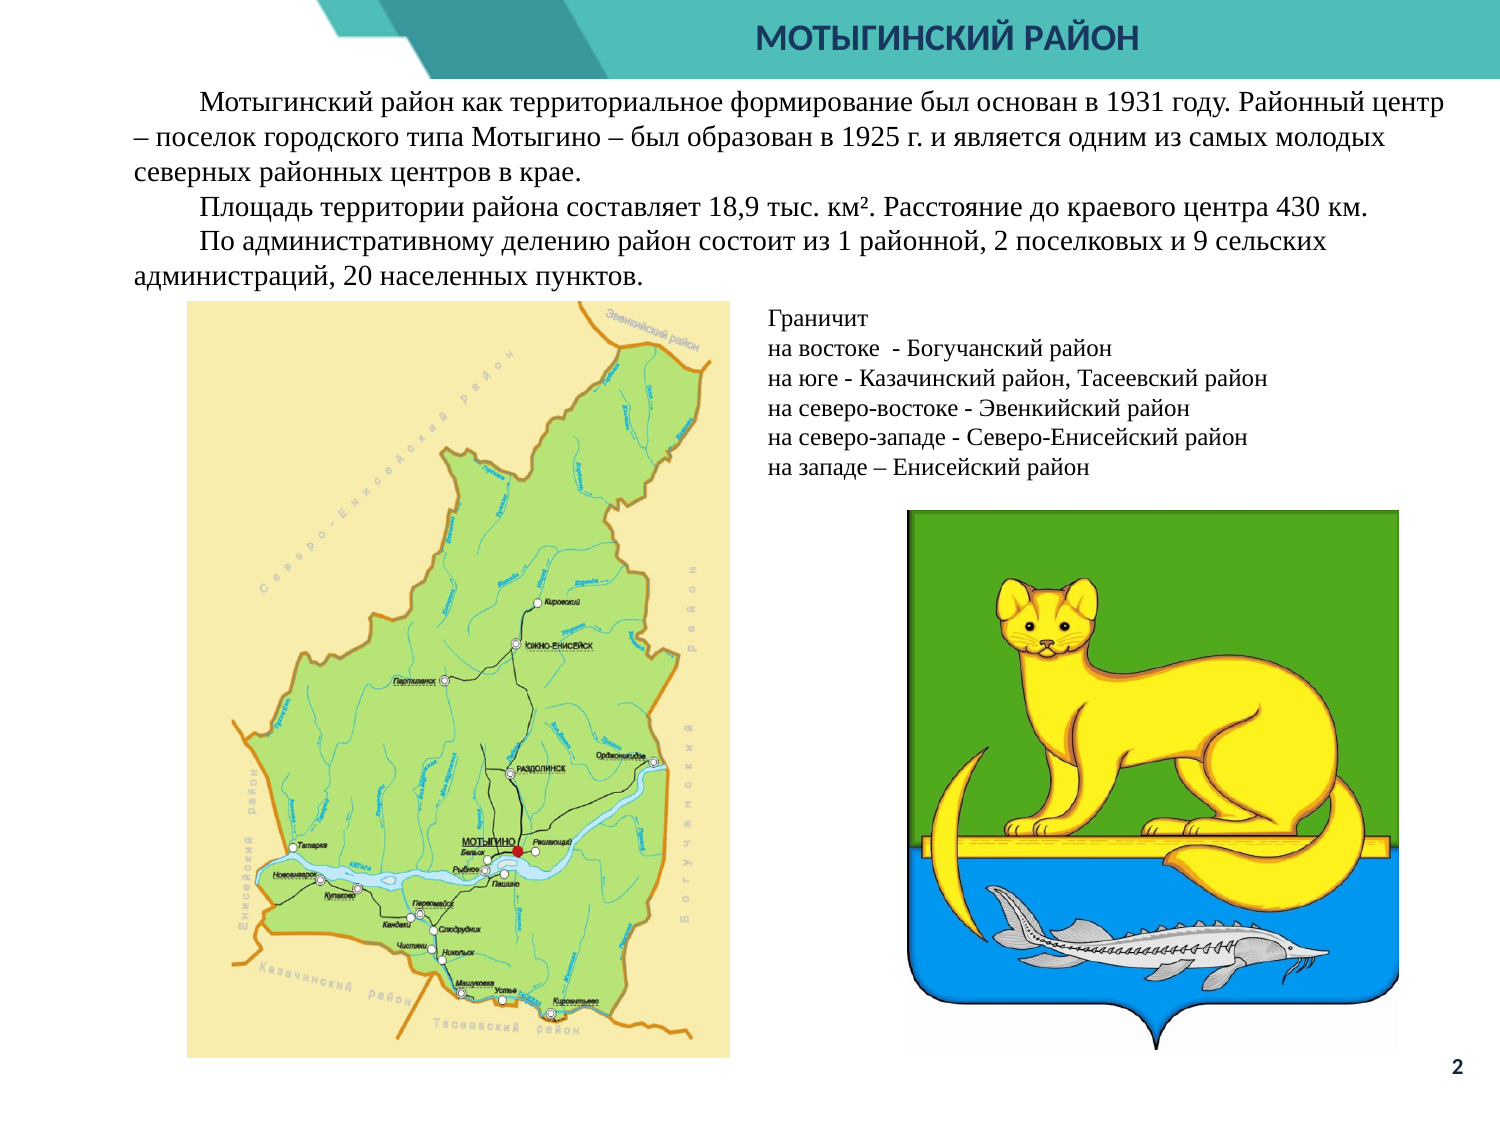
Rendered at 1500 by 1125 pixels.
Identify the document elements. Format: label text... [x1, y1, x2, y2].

text_box Граничит на востоке - Богучанский район на юге - Казачинский район, Тасеевский район на северо-востоке - Эвенкийский район на северо-западе - Северо-Енисейский район на западе – Енисейский район [753, 293, 1500, 489]
text_box Мотыгинский район как территориальное формирование был основан в 1931 году. Районный центр – поселок городского типа Мотыгино – был образован в 1925 г. и является одним из самых молодых северных районных центров в крае. Площадь территории района составляет 18,9 тыс. км². Расстояние до краевого центра 430 км. По административному делению район состоит из 1 районной, 2 поселковых и 9 сельских администраций, 20 населенных пунктов. [134, 78, 1450, 292]
picture [187, 301, 731, 1058]
picture [907, 510, 1399, 1051]
text_box 2 [1449, 1050, 1466, 1080]
picture [315, 0, 1500, 79]
